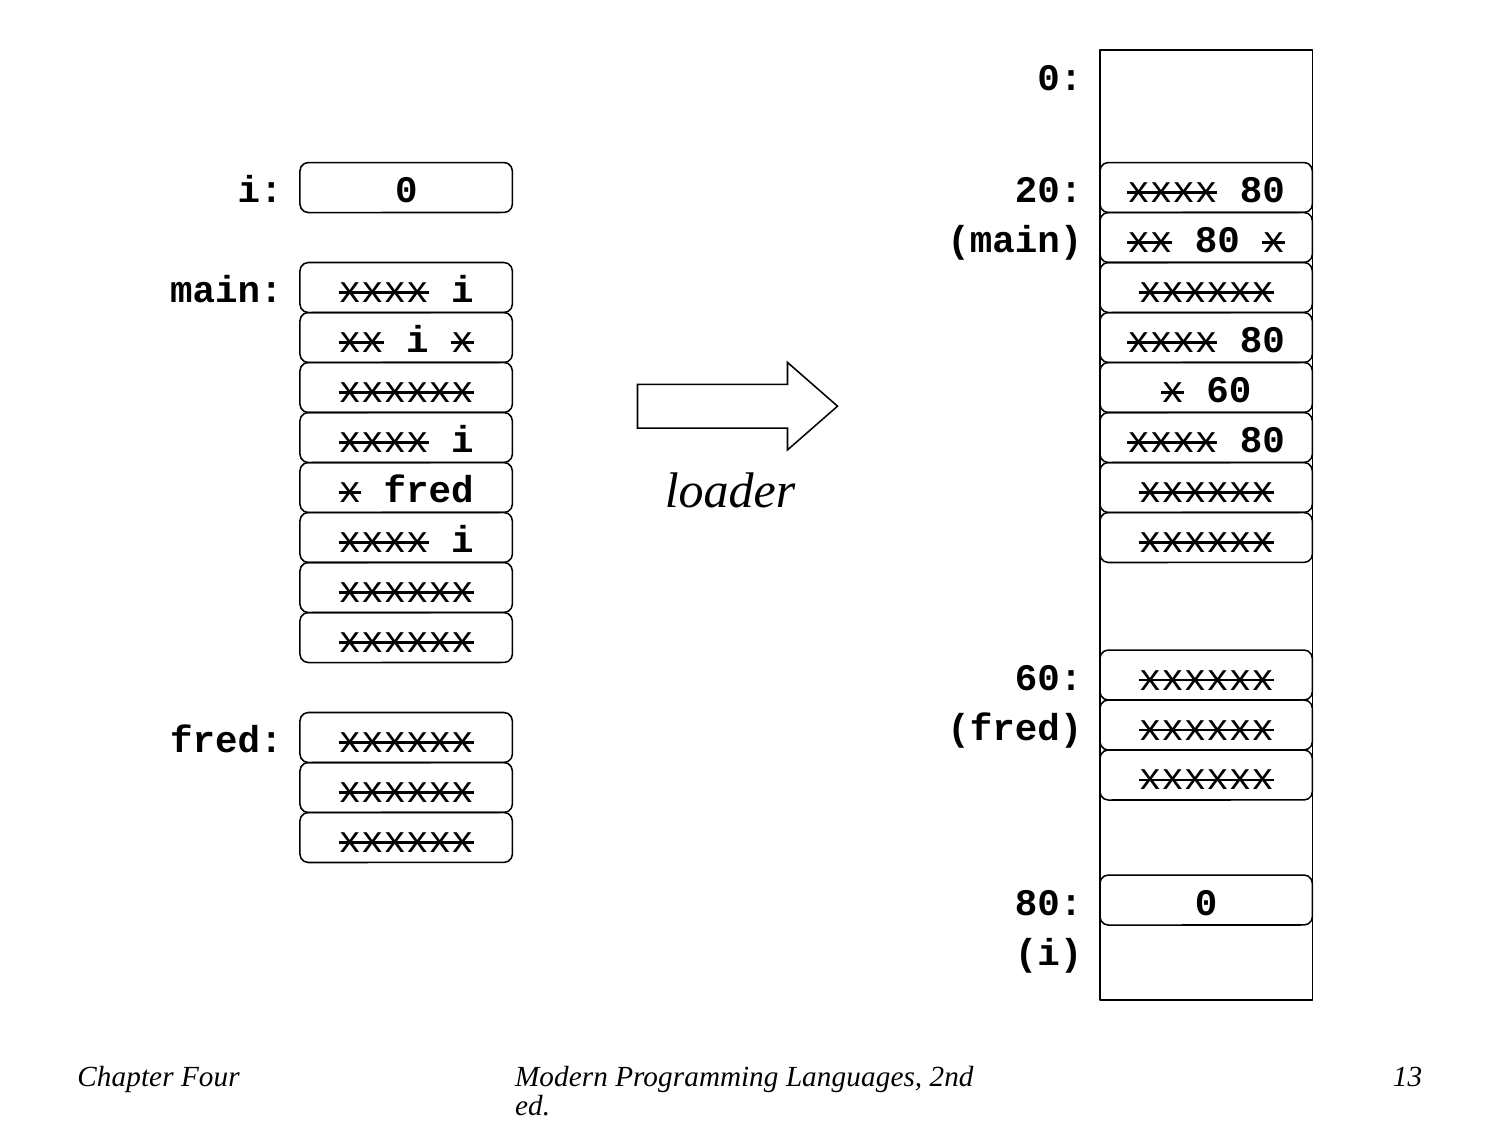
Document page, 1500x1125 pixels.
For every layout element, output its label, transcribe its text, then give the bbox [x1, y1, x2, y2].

slide_number Chapter Four [62, 1036, 401, 1113]
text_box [887, 49, 1313, 1001]
slide_number 13 [1124, 1036, 1438, 1113]
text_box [87, 162, 513, 863]
text_box loader [649, 449, 813, 525]
text_box [637, 362, 838, 450]
footer Modern Programming Languages, 2nd ed. [499, 1036, 1001, 1113]
